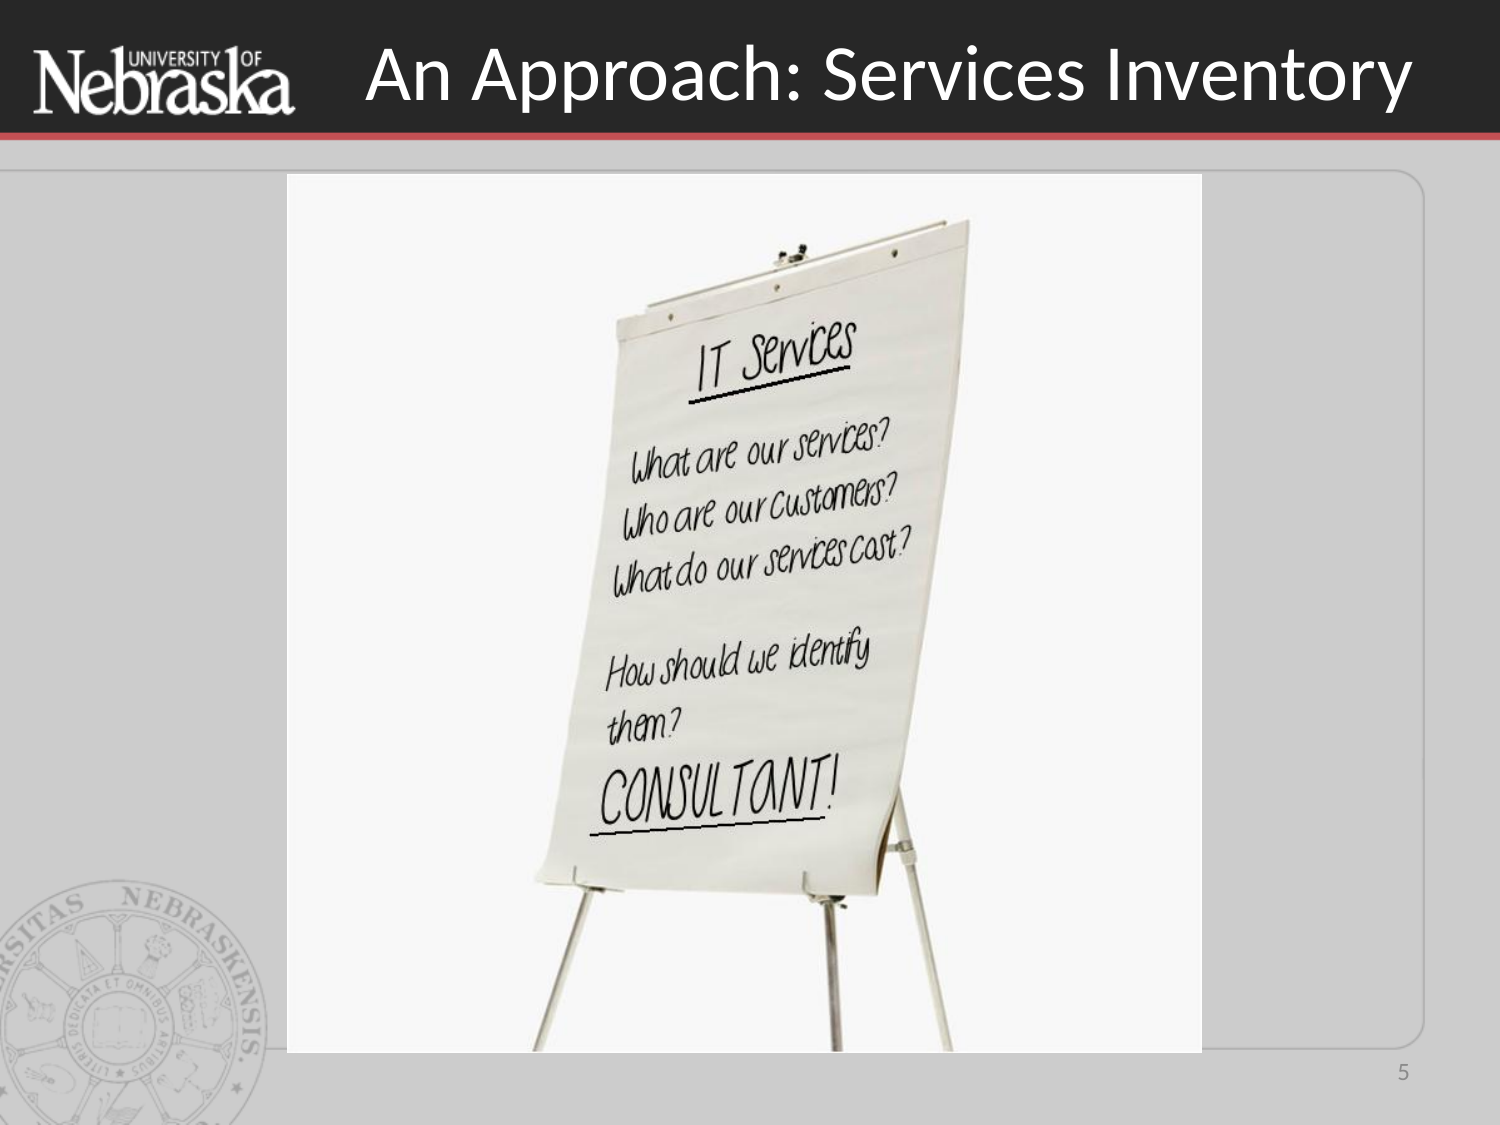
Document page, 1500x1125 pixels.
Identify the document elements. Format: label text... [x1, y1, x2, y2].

slide_number 5 [1074, 1040, 1425, 1100]
title An Approach: Services Inventory [350, 12, 1500, 125]
picture [0, 0, 1500, 1125]
